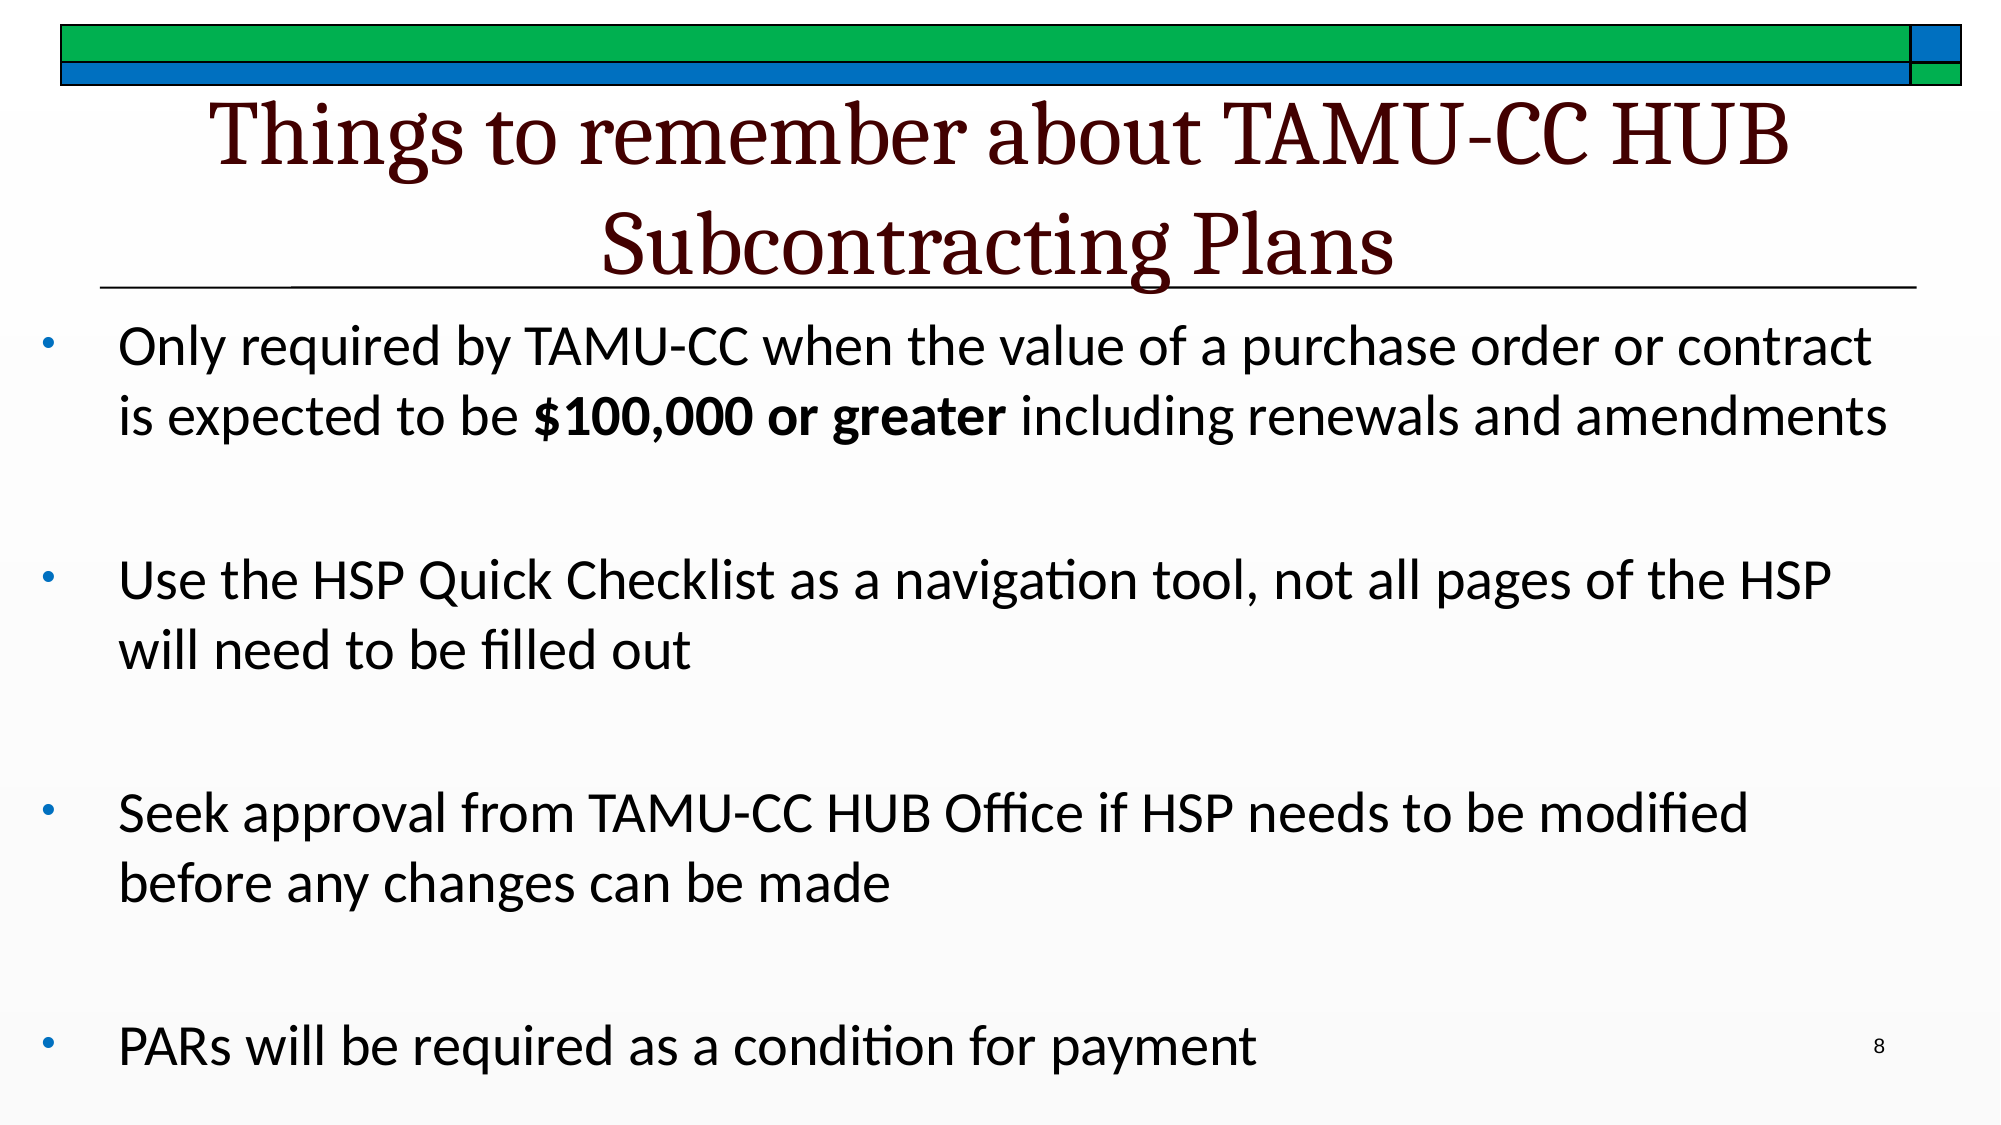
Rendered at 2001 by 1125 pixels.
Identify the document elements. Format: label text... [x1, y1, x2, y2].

list Only required by TAMU-CC when the value of a purchase order or contract is expected to be $100,000 or greater including renewals and amendments Use the HSP Quick Checklist as a navigation tool, not all pages of the HSP will need to be filled out Seek approval from TAMU-CC HUB Office if HSP needs to be modified before any changes can be made PARs will be required as a condition for payment [26, 299, 1931, 1006]
title Things to remember about TAMU-CC HUB Subcontracting Plans [85, 112, 1915, 299]
slide_number 8 [1483, 1025, 1900, 1100]
